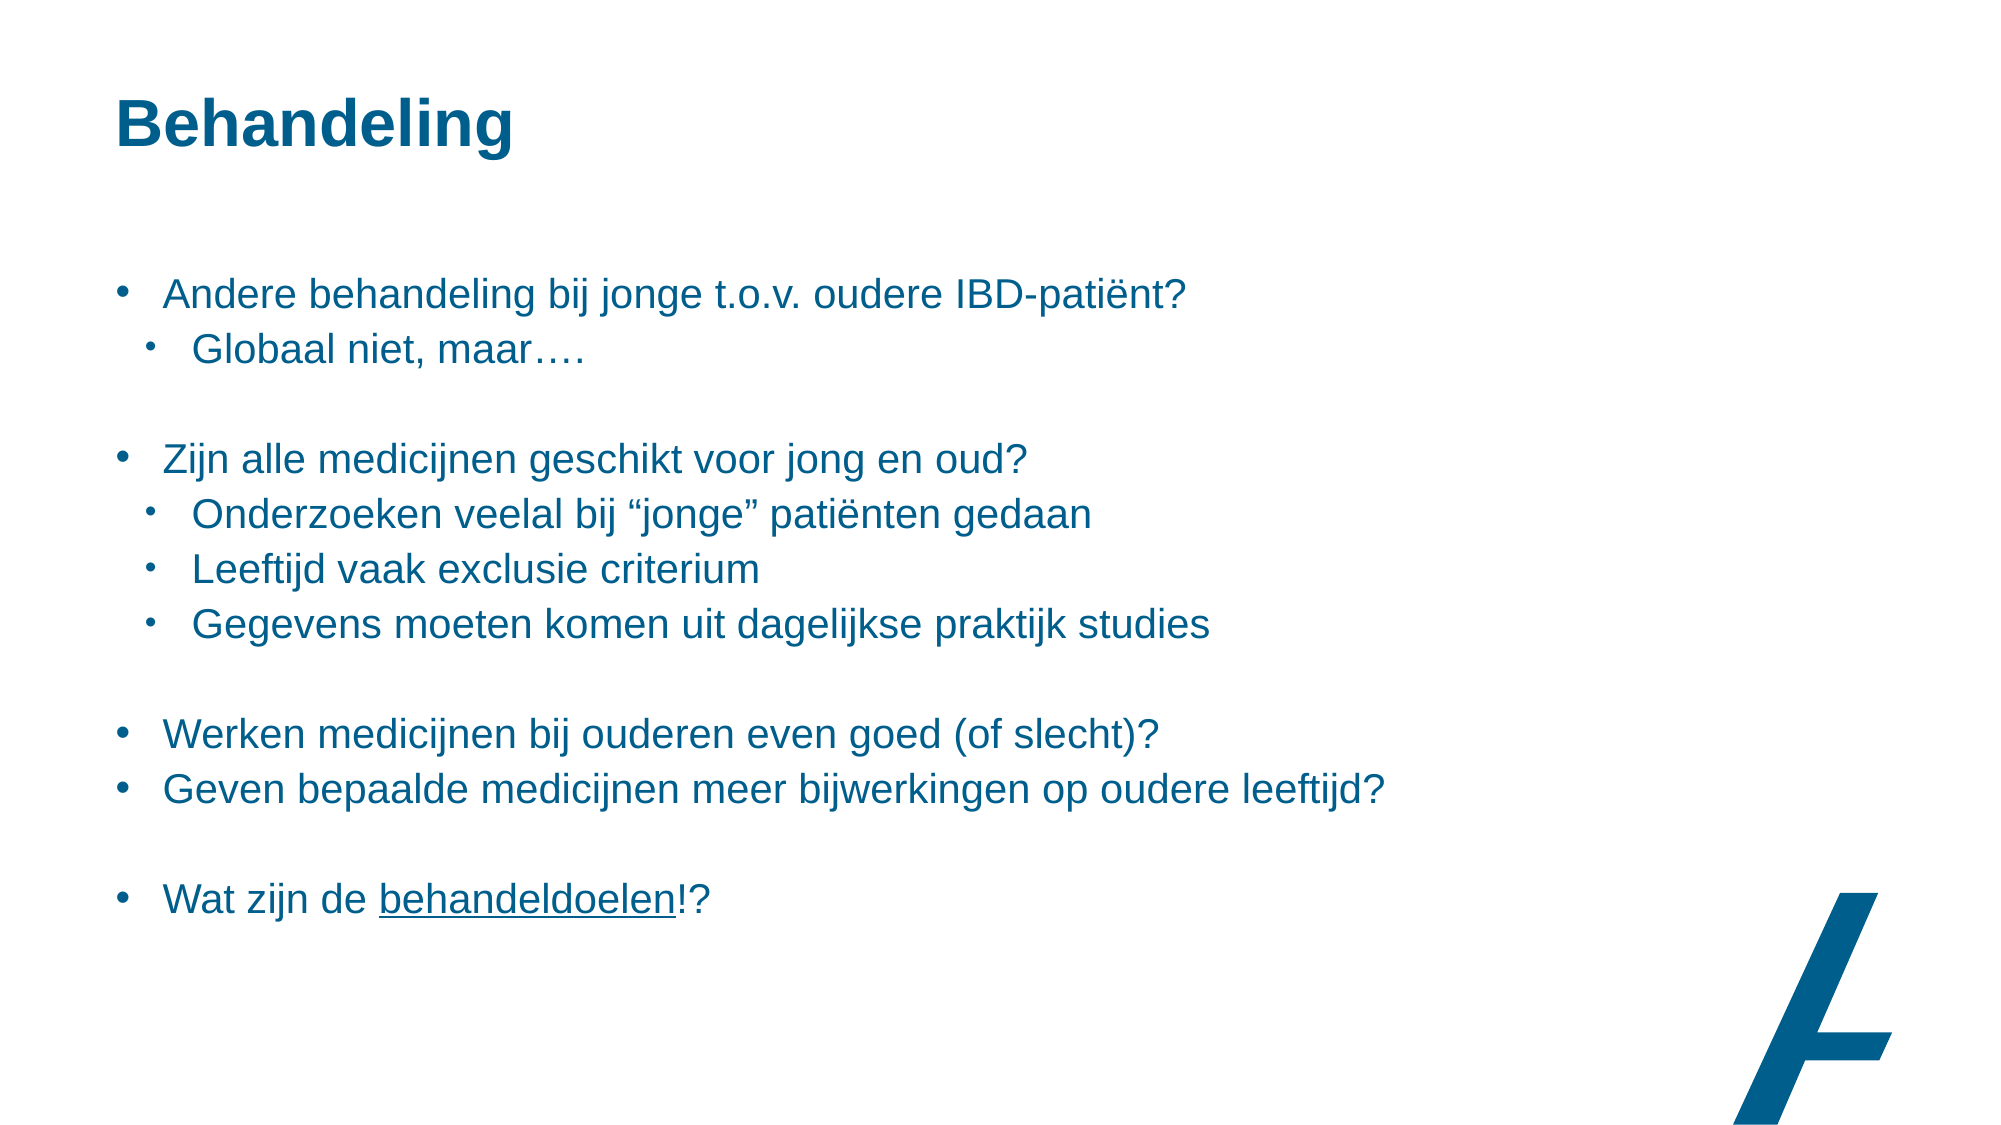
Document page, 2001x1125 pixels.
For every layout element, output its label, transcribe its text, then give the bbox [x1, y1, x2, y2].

title Behandeling [115, 88, 1497, 241]
list Andere behandeling bij jonge t.o.v. oudere IBD-patiënt? Globaal niet, maar…. Zijn alle medicijnen geschikt voor jong en oud? Onderzoeken veelal bij “jonge” patiënten gedaan Leeftijd vaak exclusie criterium Gegevens moeten komen uit dagelijkse praktijk studies Werken medicijnen bij ouderen even goed (of slecht)? Geven bepaalde medicijnen meer bijwerkingen op oudere leeftijd? Wat zijn de behandeldoelen!? [115, 261, 1497, 964]
